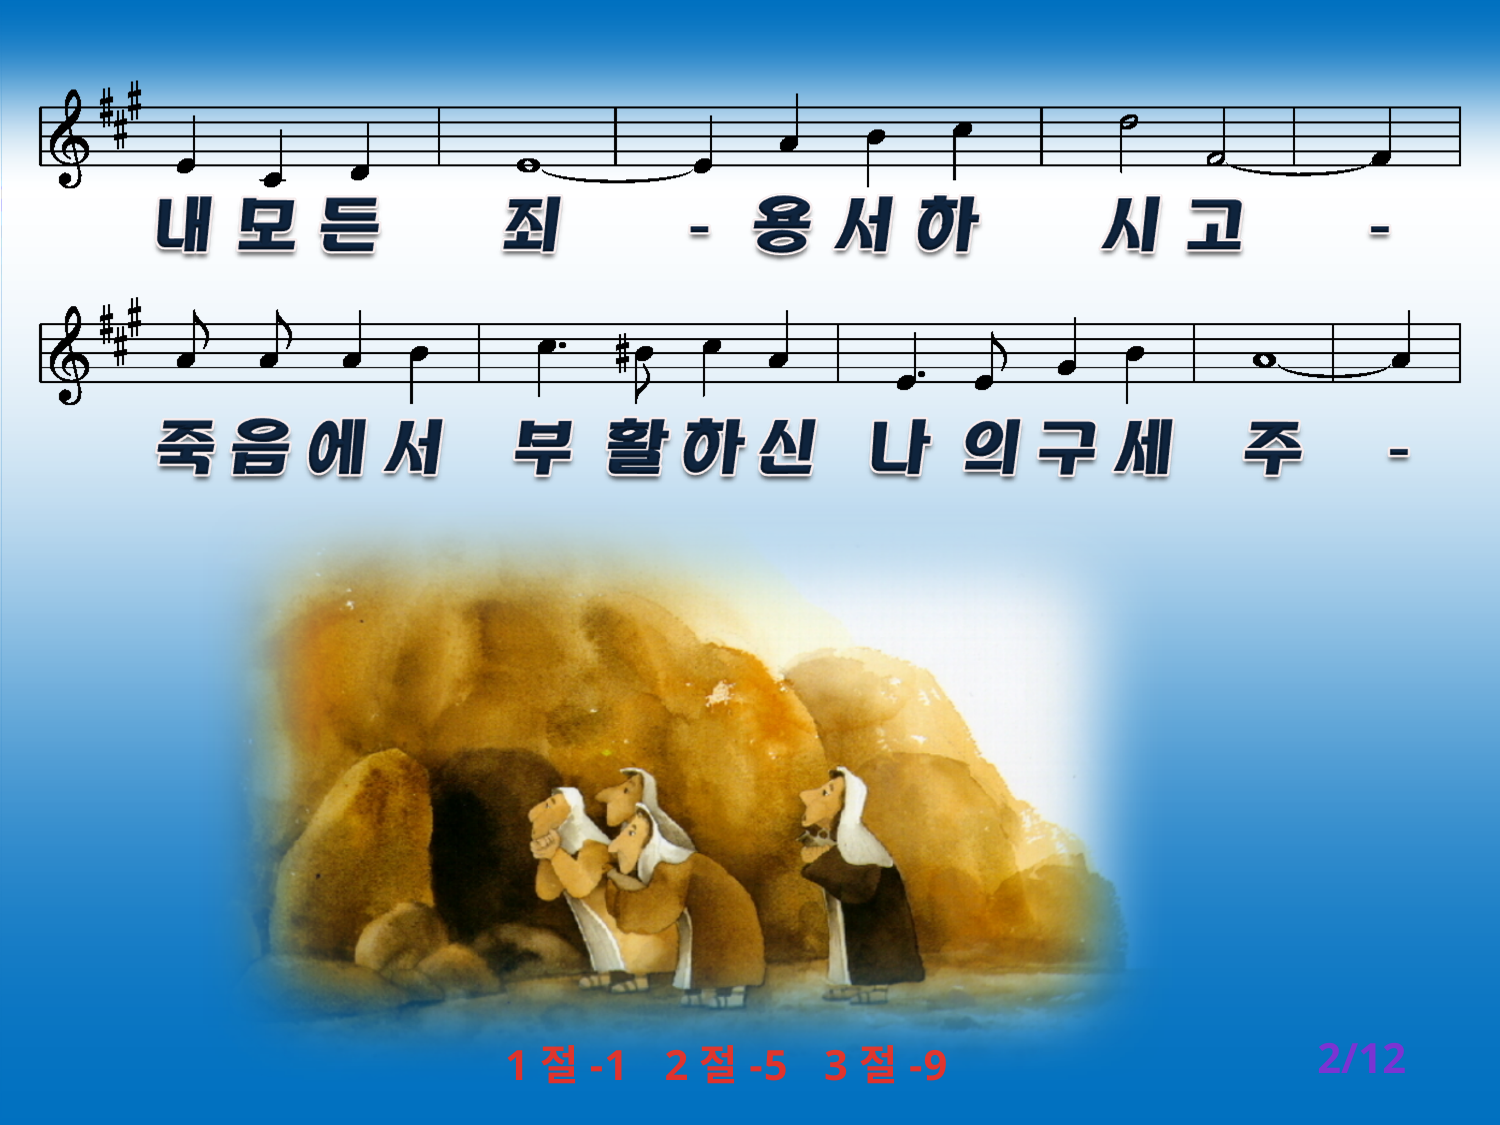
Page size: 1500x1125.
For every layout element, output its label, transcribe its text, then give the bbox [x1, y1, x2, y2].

picture [0, 0, 1500, 1125]
text_box 1절-1 2절-5 3절-9 [433, 1093, 1032, 1097]
text_box 2/12 [1302, 1024, 1422, 1090]
